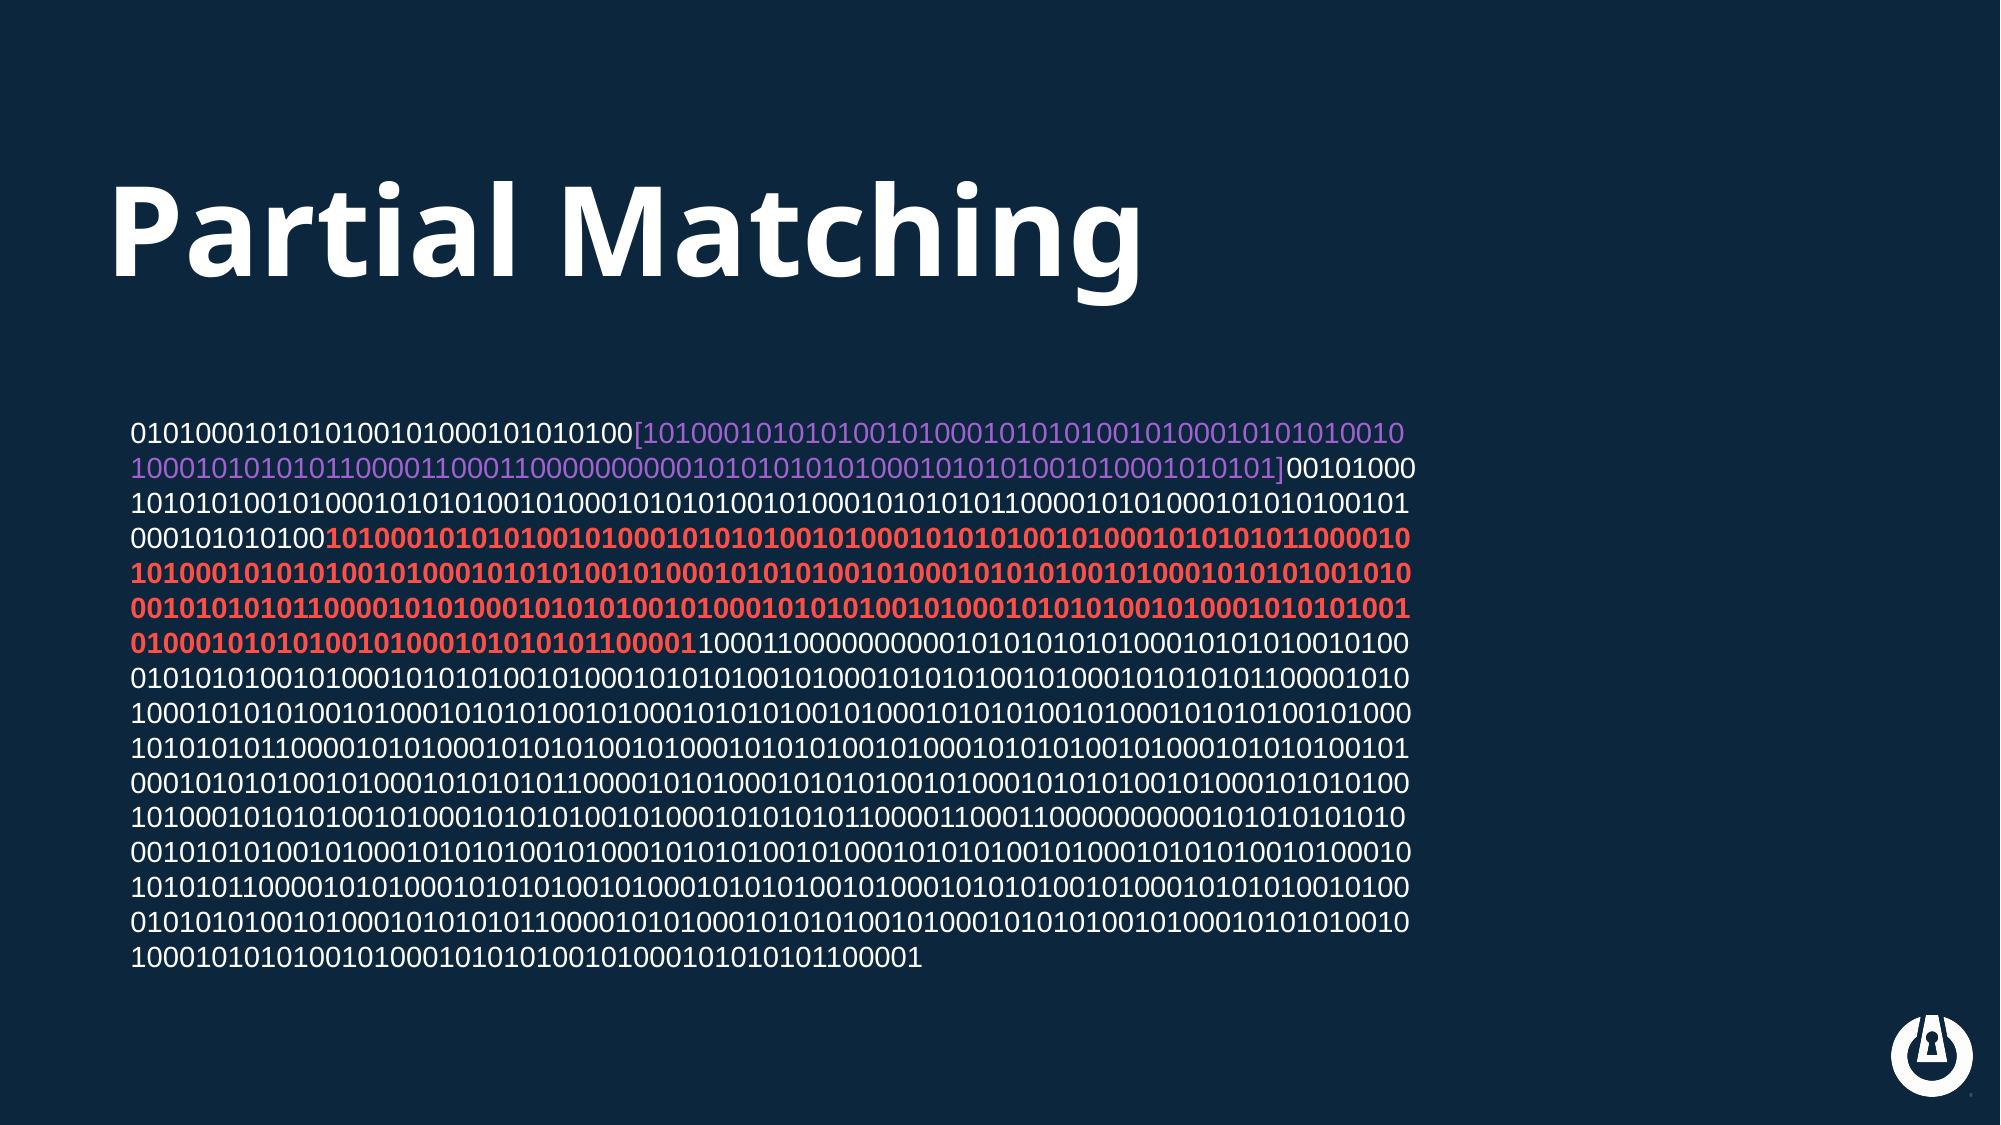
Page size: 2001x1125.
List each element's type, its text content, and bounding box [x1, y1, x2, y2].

text_box 0101000101010100101000101010100[1010001010101001010001010101001010001010101001010001010101011000011000110000000000101010101010001010101001010001010101]0010100010101010010100010101010010100010101010010100010101010110000101010001010101001010001010101001010001010101001010001010101001010001010101001010001010101011000010101000101010100101000101010100101000101010100101000101010100101000101010100101000101010101100001010100010101010010100010101010010100010101010010100010101010010100010101010010100010101010110000110001100000000001010101010100010101010010100010101010010100010101010010100010101010010100010101010010100010101010110000101010001010101001010001010101001010001010101001010001010101001010001010101001010001010101011000010101000101010100101000101010100101000101010100101000101010100101000101010100101000101010101100001010100010101010010100010101010010100010101010010100010101010010100010101010010100010101010110000110001100000000001010101010100010101010010100010101010010100010101010010100010101010010100010101010010100010101010110000101010001010101001010001010101001010001010101001010001010101001010001010101001010001010101011000010101000101010100101000101010100101000101010100101000101010100101000101010100101000101010101100001 [115, 406, 1434, 1121]
picture [1891, 1015, 1973, 1097]
title Partial Matching [90, 50, 1539, 422]
